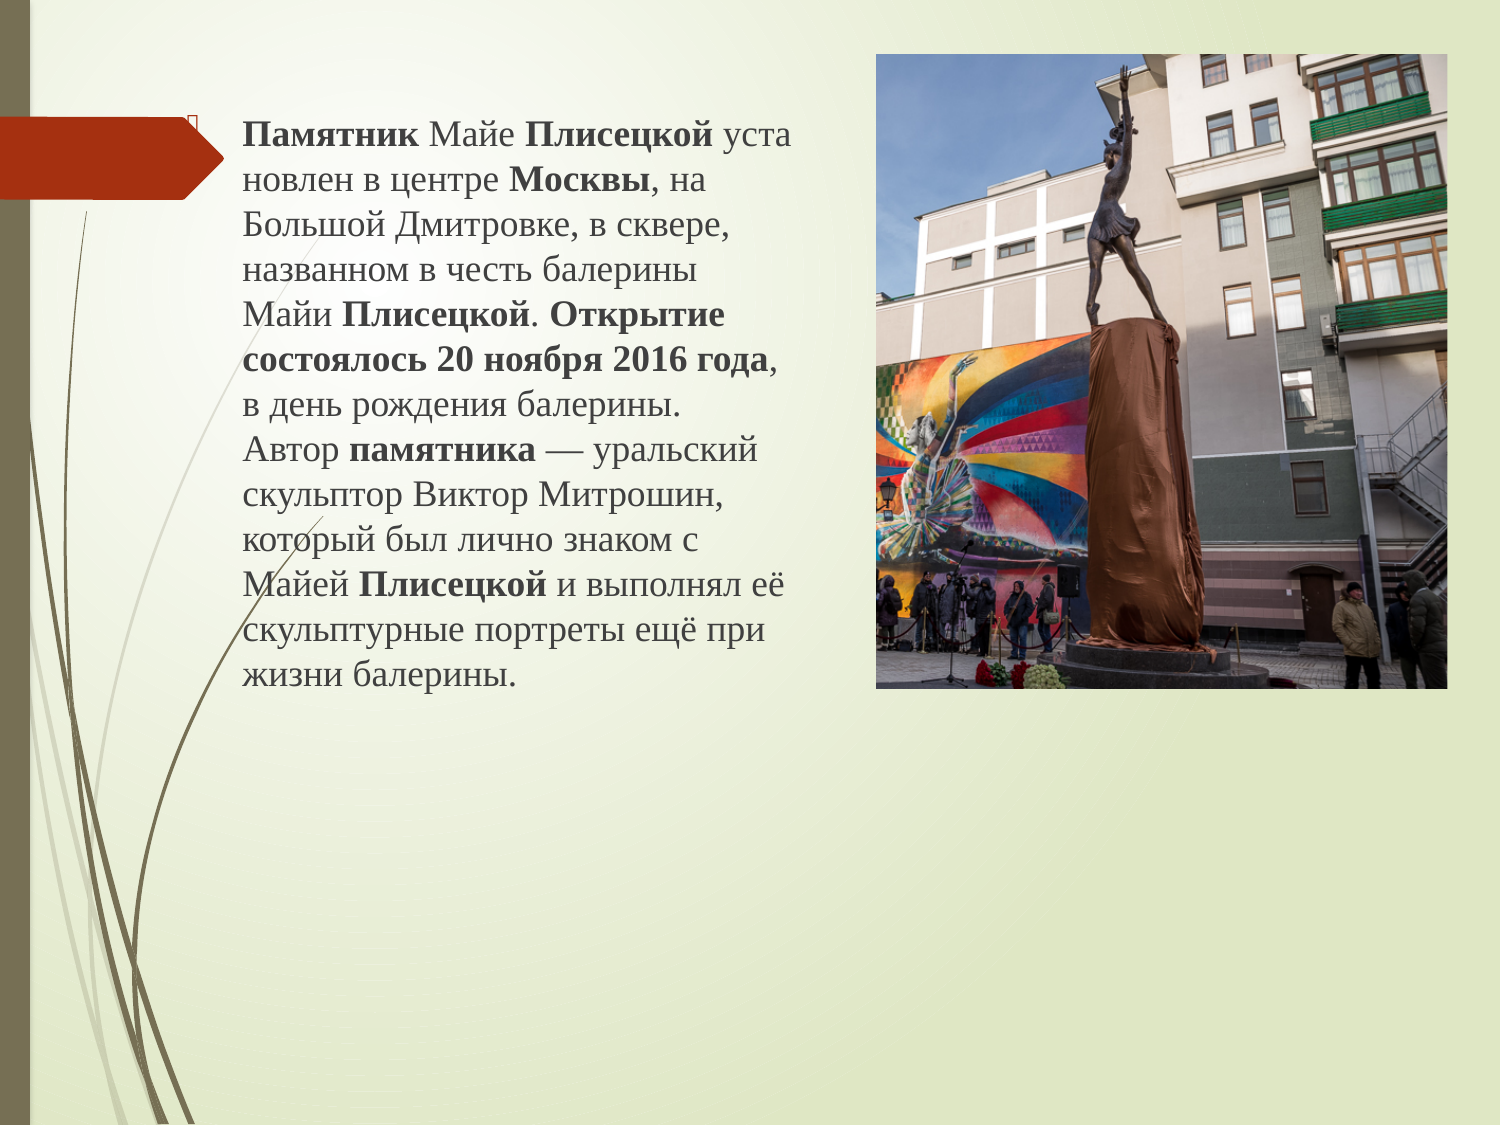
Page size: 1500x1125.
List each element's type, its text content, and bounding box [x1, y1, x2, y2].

picture [875, 54, 1448, 689]
list Памятник Майе Плисецкой установлен в центре Москвы, на Большой Дмитровке, в сквере, названном в честь балерины Майи Плисецкой. Открытие состоялось 20 ноября 2016 года, в день рождения балерины. Автор памятника — уральский скульптор Виктор Митрошин, который был лично знаком с Майей Плисецкой и выполнял её скульптурные портреты ещё при жизни балерины. [171, 101, 809, 1071]
